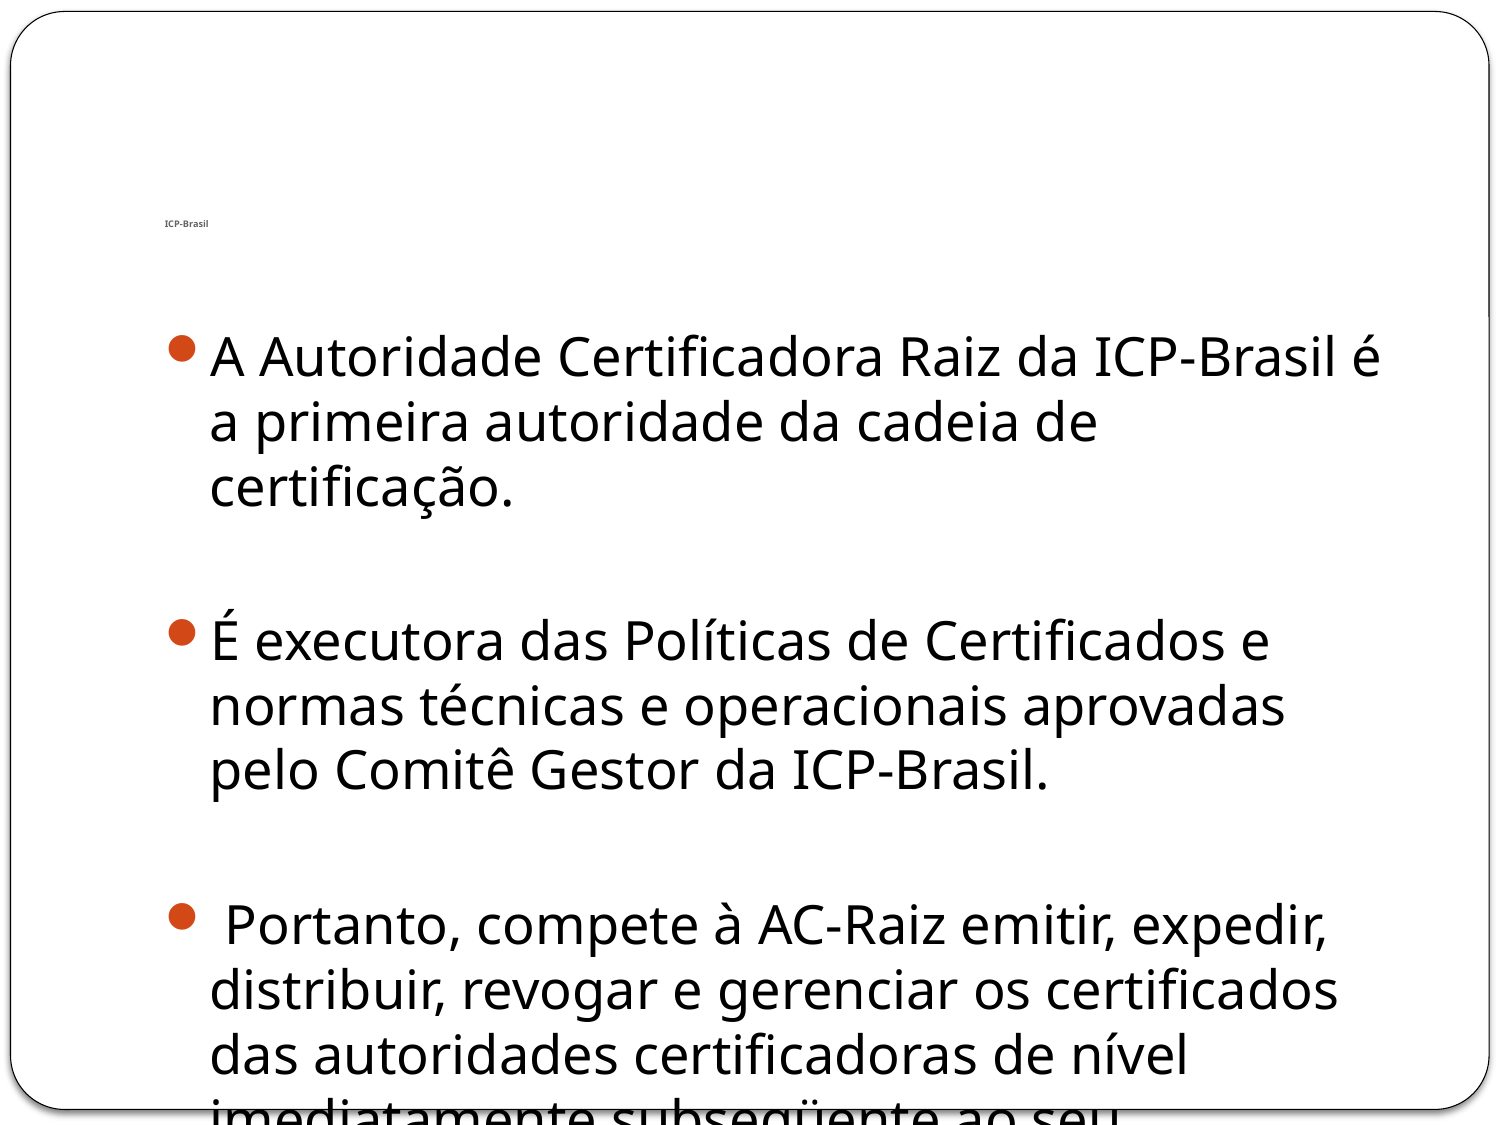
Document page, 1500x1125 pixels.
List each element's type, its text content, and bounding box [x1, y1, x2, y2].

title ICP-Brasil [150, 45, 1425, 237]
list A Autoridade Certificadora Raiz da ICP-Brasil é a primeira autoridade da cadeia de certificação. É executora das Políticas de Certificados e normas técnicas e operacionais aprovadas pelo Comitê Gestor da ICP-Brasil. Portanto, compete à AC-Raiz emitir, expedir, distribuir, revogar e gerenciar os certificados das autoridades certificadoras de nível imediatamente subseqüente ao seu. [150, 237, 1425, 988]
